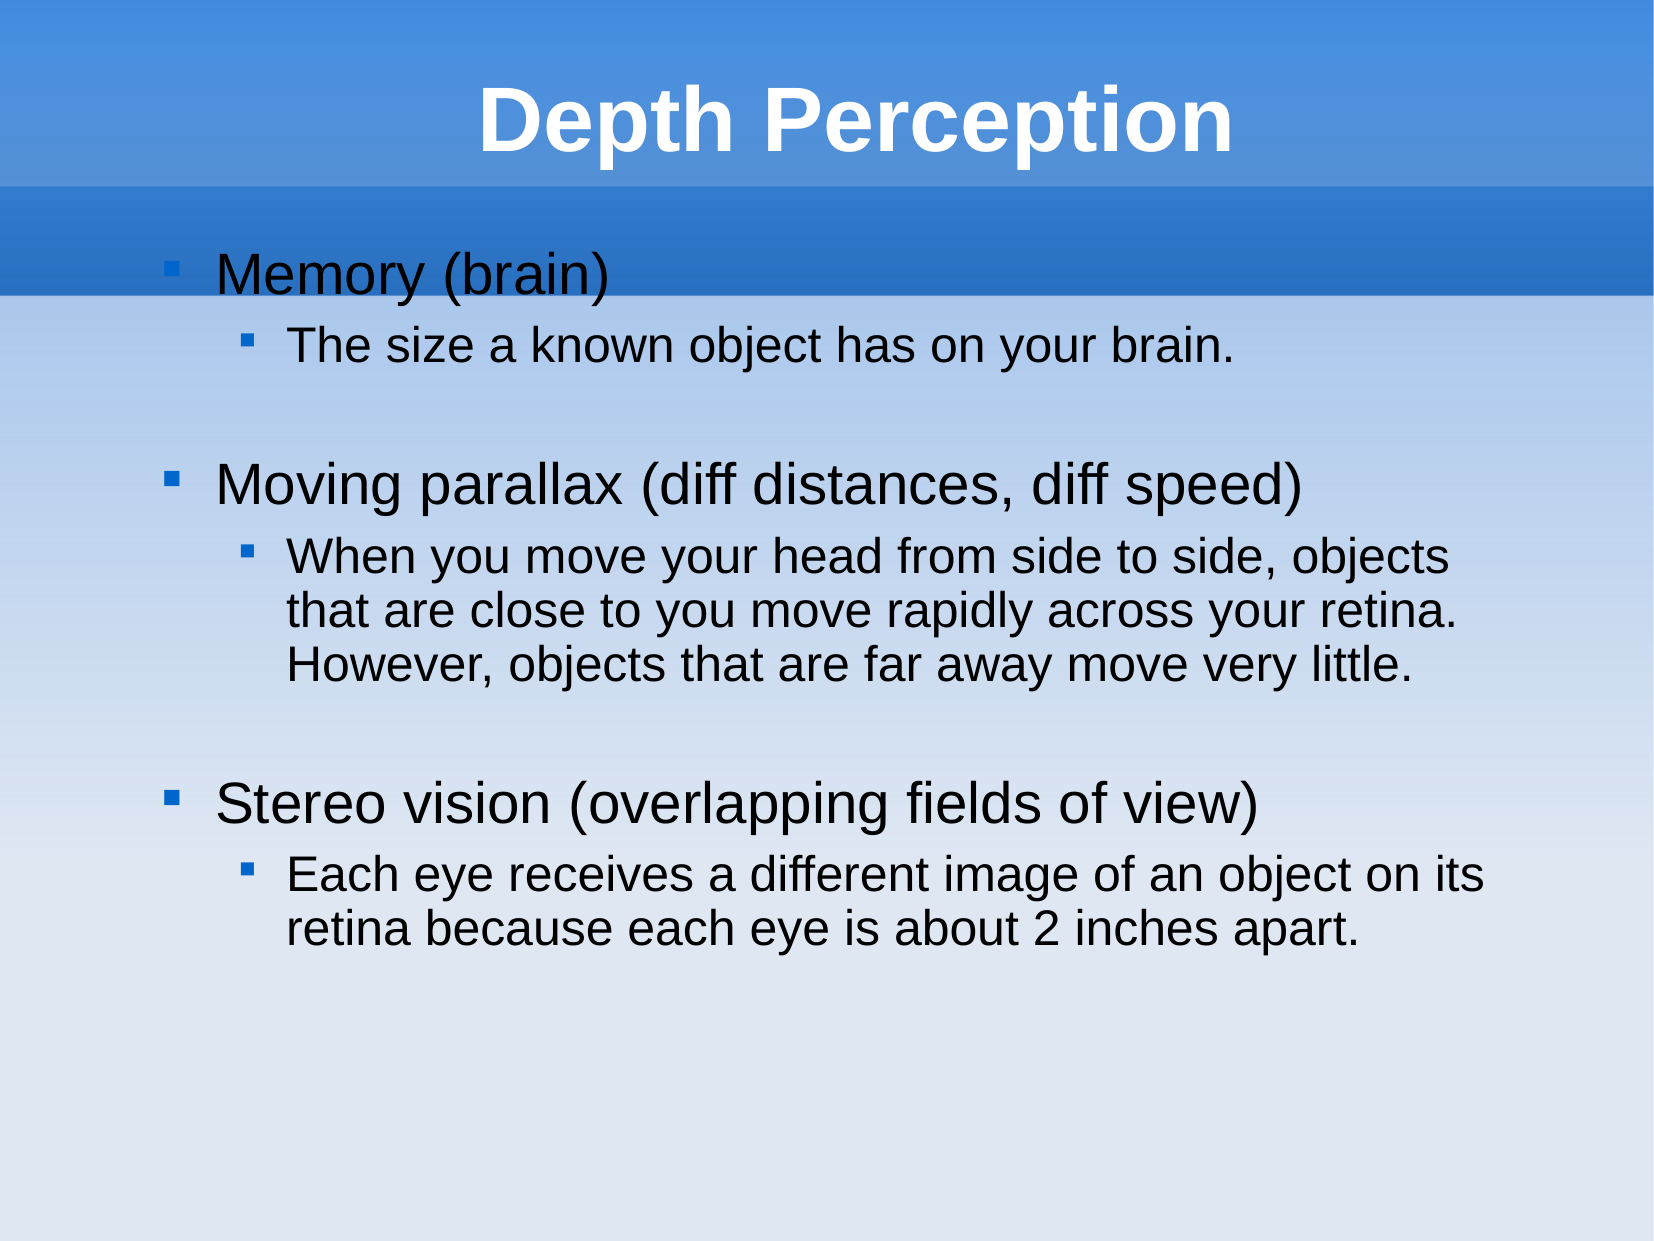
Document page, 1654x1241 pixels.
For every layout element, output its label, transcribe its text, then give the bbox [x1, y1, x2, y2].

title Depth Perception [208, 38, 1506, 178]
list Memory (brain) The size a known object has on your brain. Moving parallax (diff distances, diff speed) When you move your head from side to side, objects that are close to you move rapidly across your retina. However, objects that are far away move very little. Stereo vision (overlapping fields of view) Each eye receives a different image of an object on its retina because each eye is about 2 inches apart. [129, 236, 1536, 981]
picture [0, 0, 1654, 1241]
